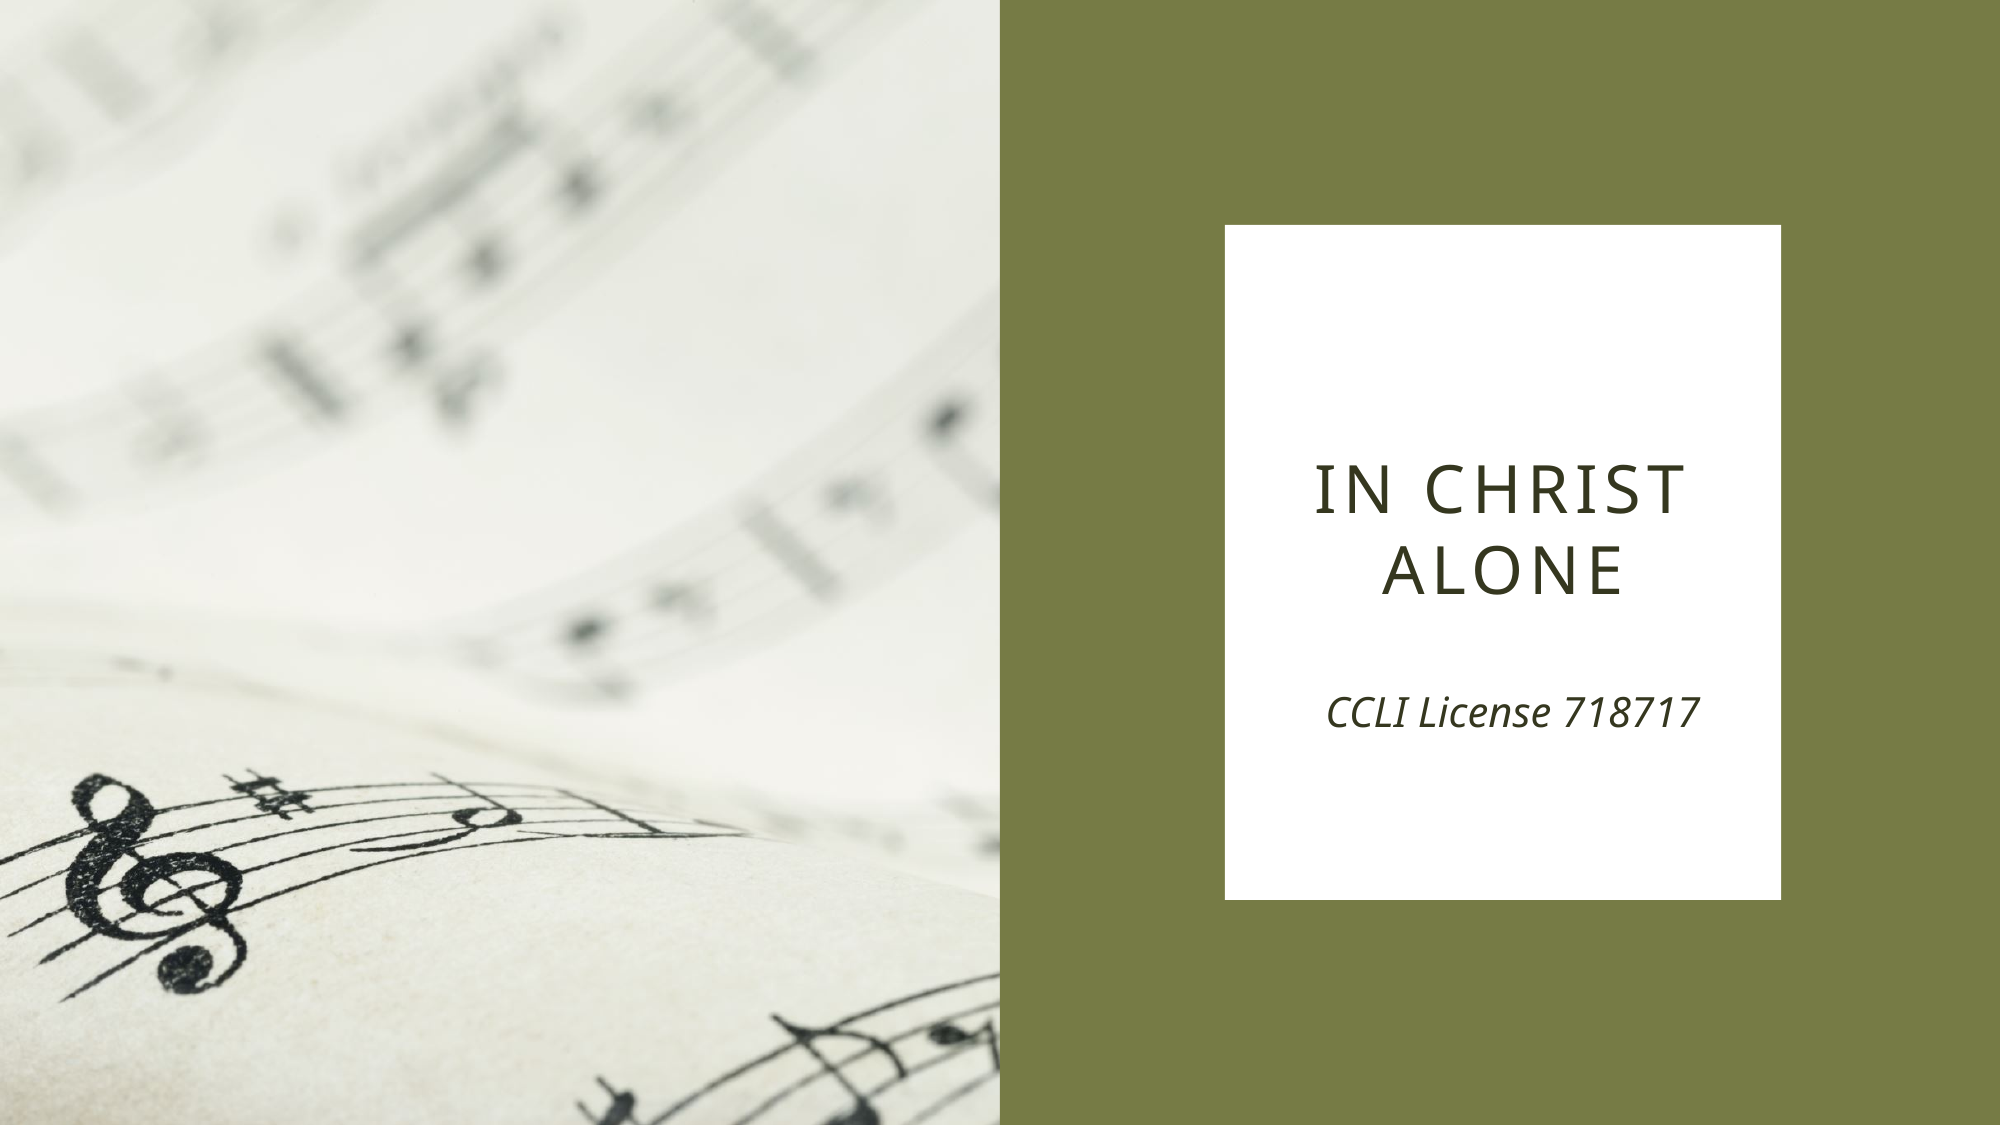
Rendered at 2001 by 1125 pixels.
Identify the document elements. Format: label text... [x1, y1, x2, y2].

text_box [1224, 224, 1782, 274]
picture [0, 0, 1000, 1125]
text_box [1224, 619, 1782, 901]
title In Christ alone [1224, 274, 1782, 619]
subtitle CCLI License 718717 [1304, 675, 1721, 894]
text_box [1000, 0, 2000, 1125]
